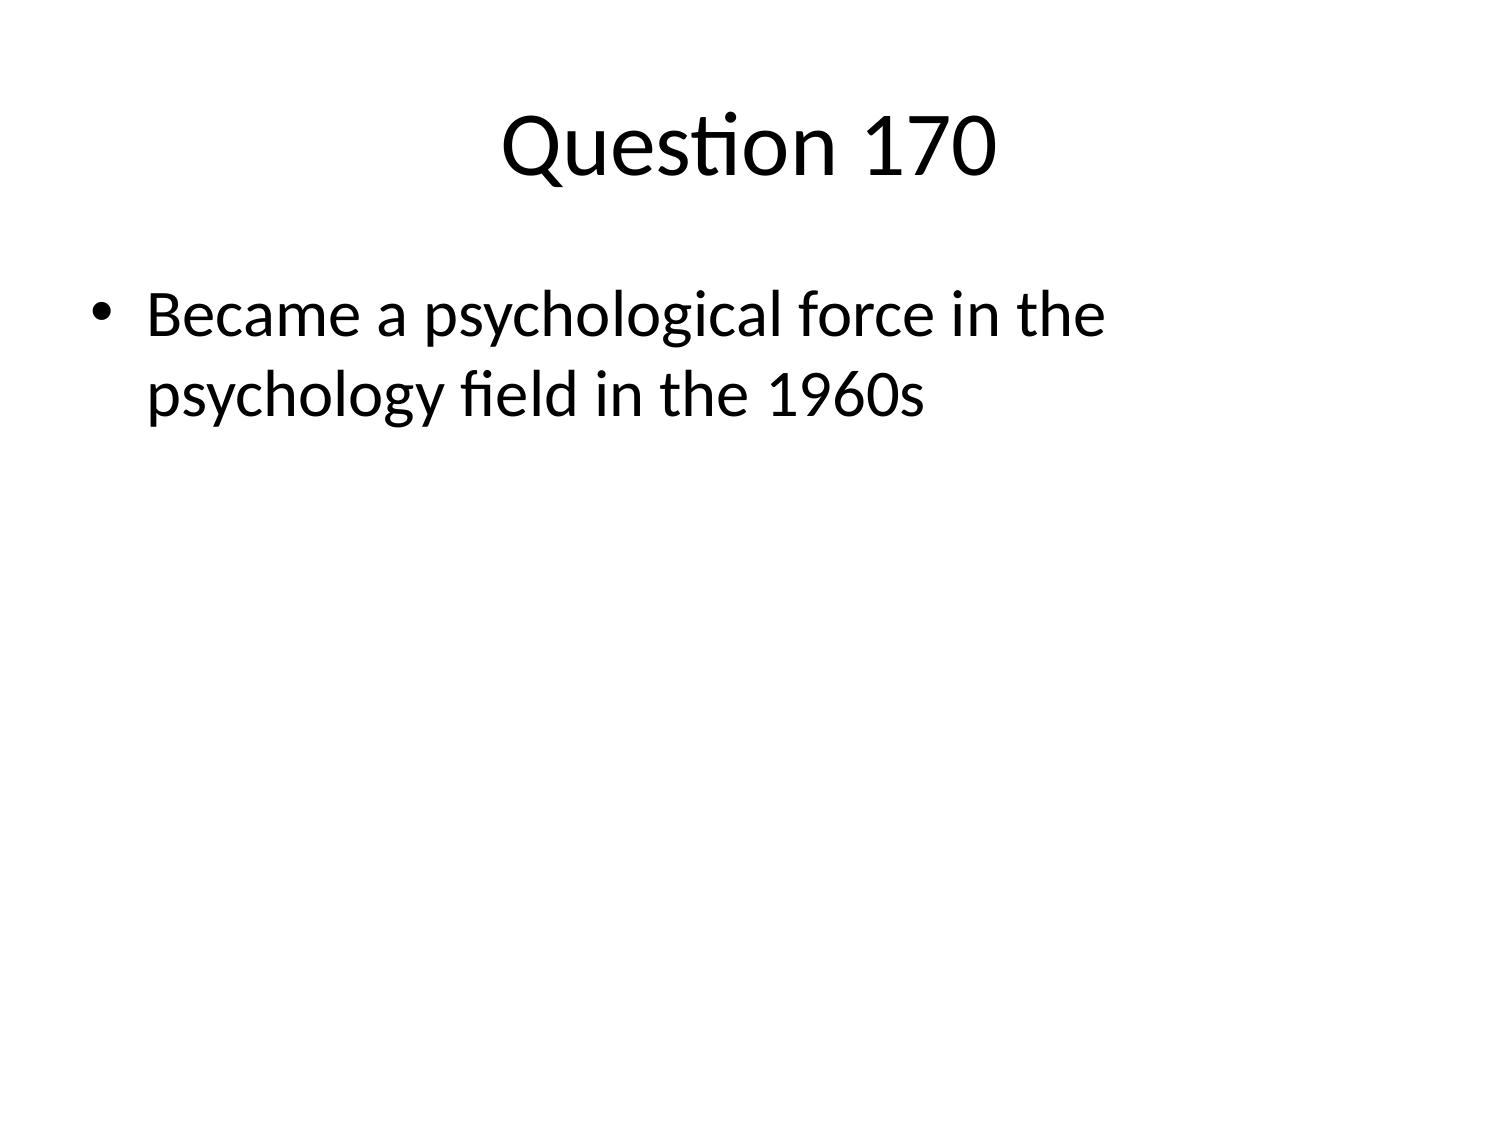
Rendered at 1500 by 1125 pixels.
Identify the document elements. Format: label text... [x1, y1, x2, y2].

list Became a psychological force in the psychology field in the 1960s [75, 262, 1425, 1005]
title Question 170 [75, 45, 1425, 233]
